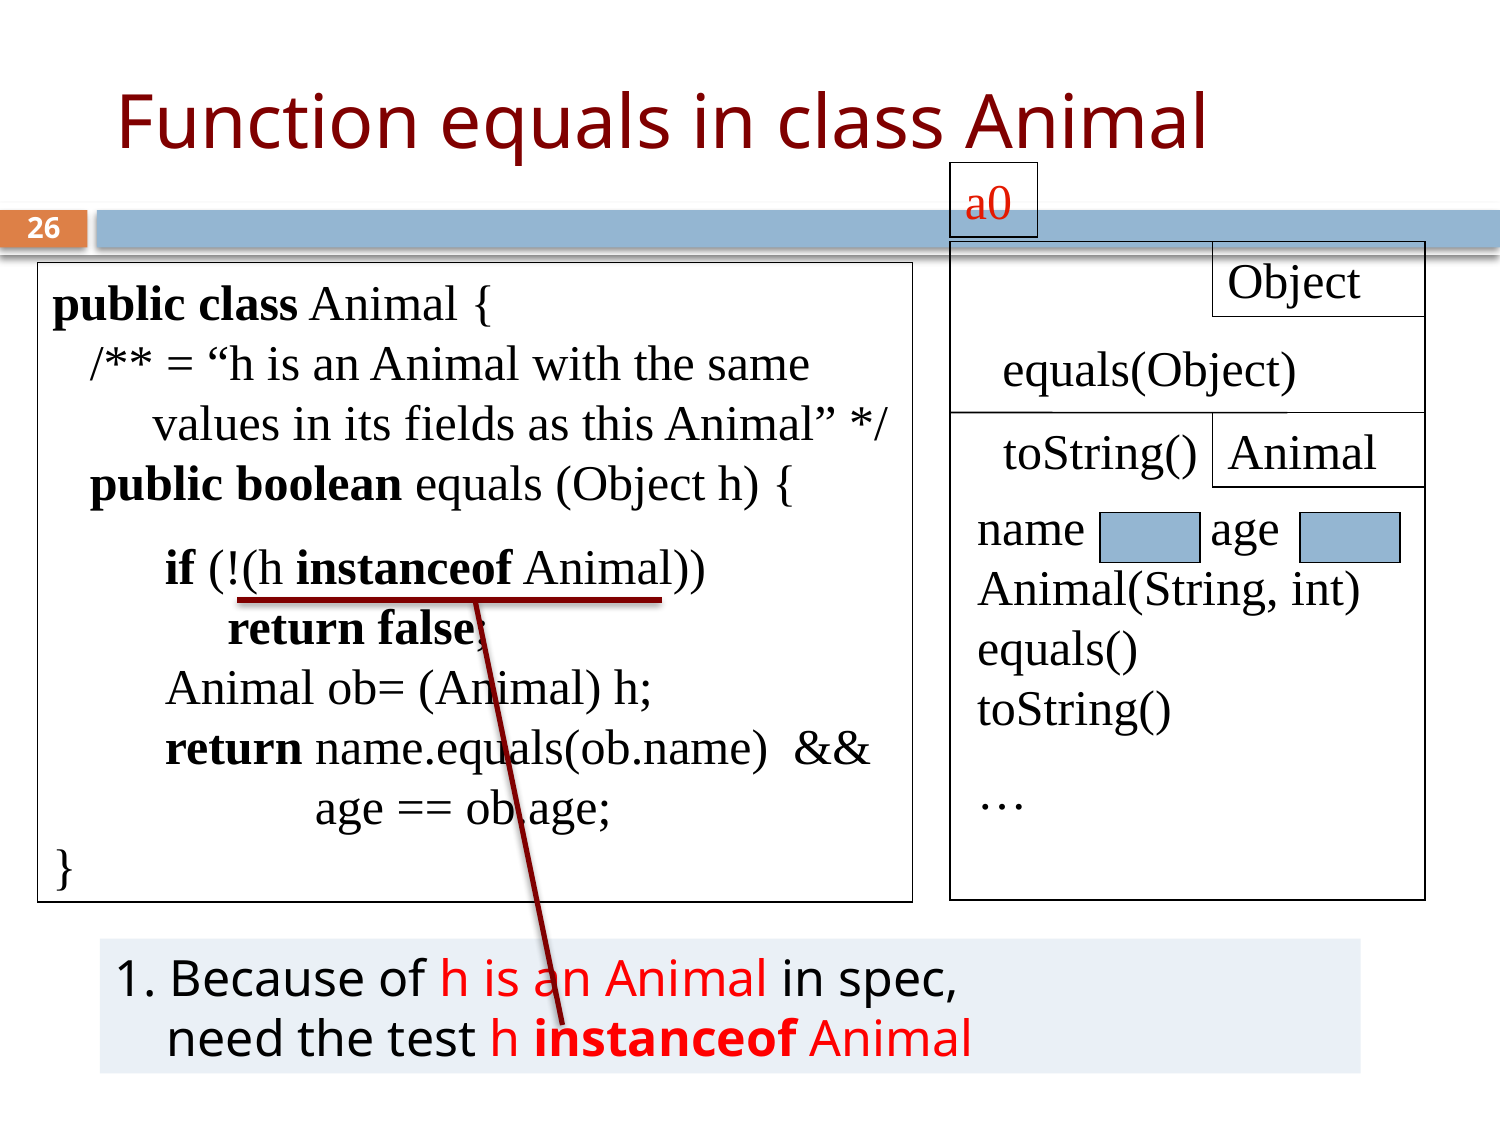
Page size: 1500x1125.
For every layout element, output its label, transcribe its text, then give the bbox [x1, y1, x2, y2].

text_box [949, 162, 1426, 901]
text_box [99, 599, 1362, 1076]
text_box public class Animal { /** = “h is an Animal with the same values in its fields as this Animal” */ public boolean equals (Object h) { if (!(h instanceof Animal)) return false; Animal ob= (Animal) h; return name.equals(ob.name) && age == ob.age; } [37, 262, 913, 903]
title Function equals in class Animal [100, 37, 1438, 200]
slide_number 26 [0, 208, 88, 249]
